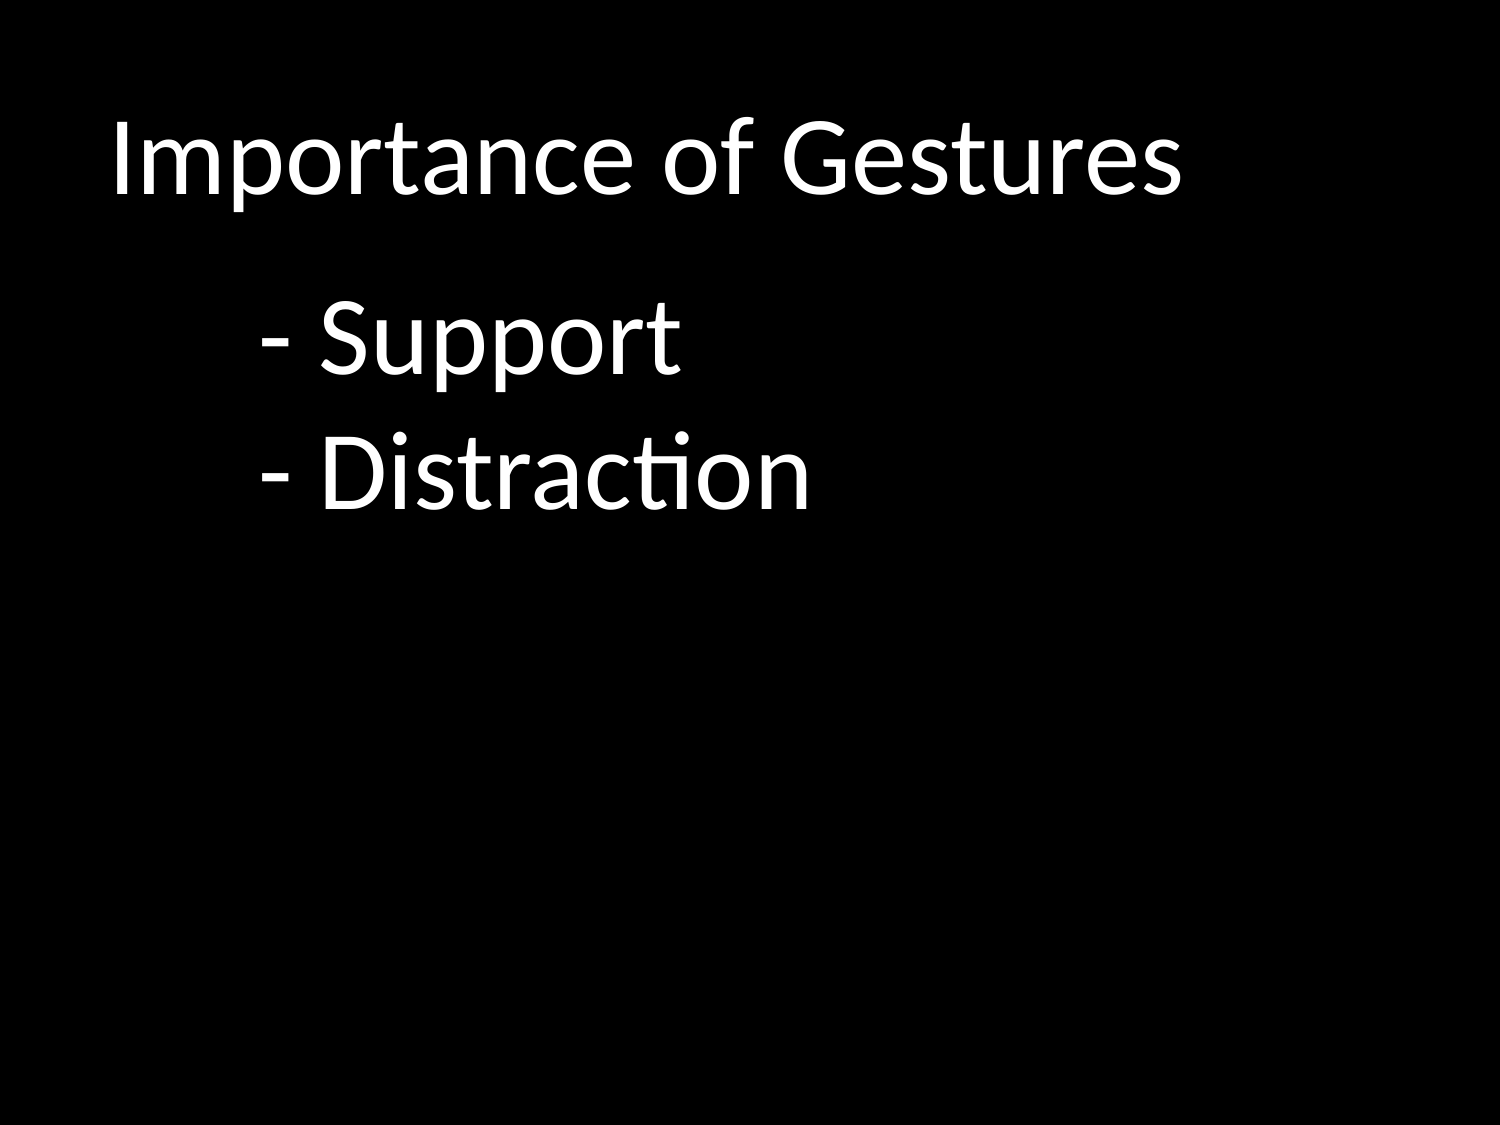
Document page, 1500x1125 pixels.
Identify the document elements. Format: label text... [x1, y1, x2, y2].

text_box Importance of Gestures - Support - Distraction [93, 74, 1201, 540]
